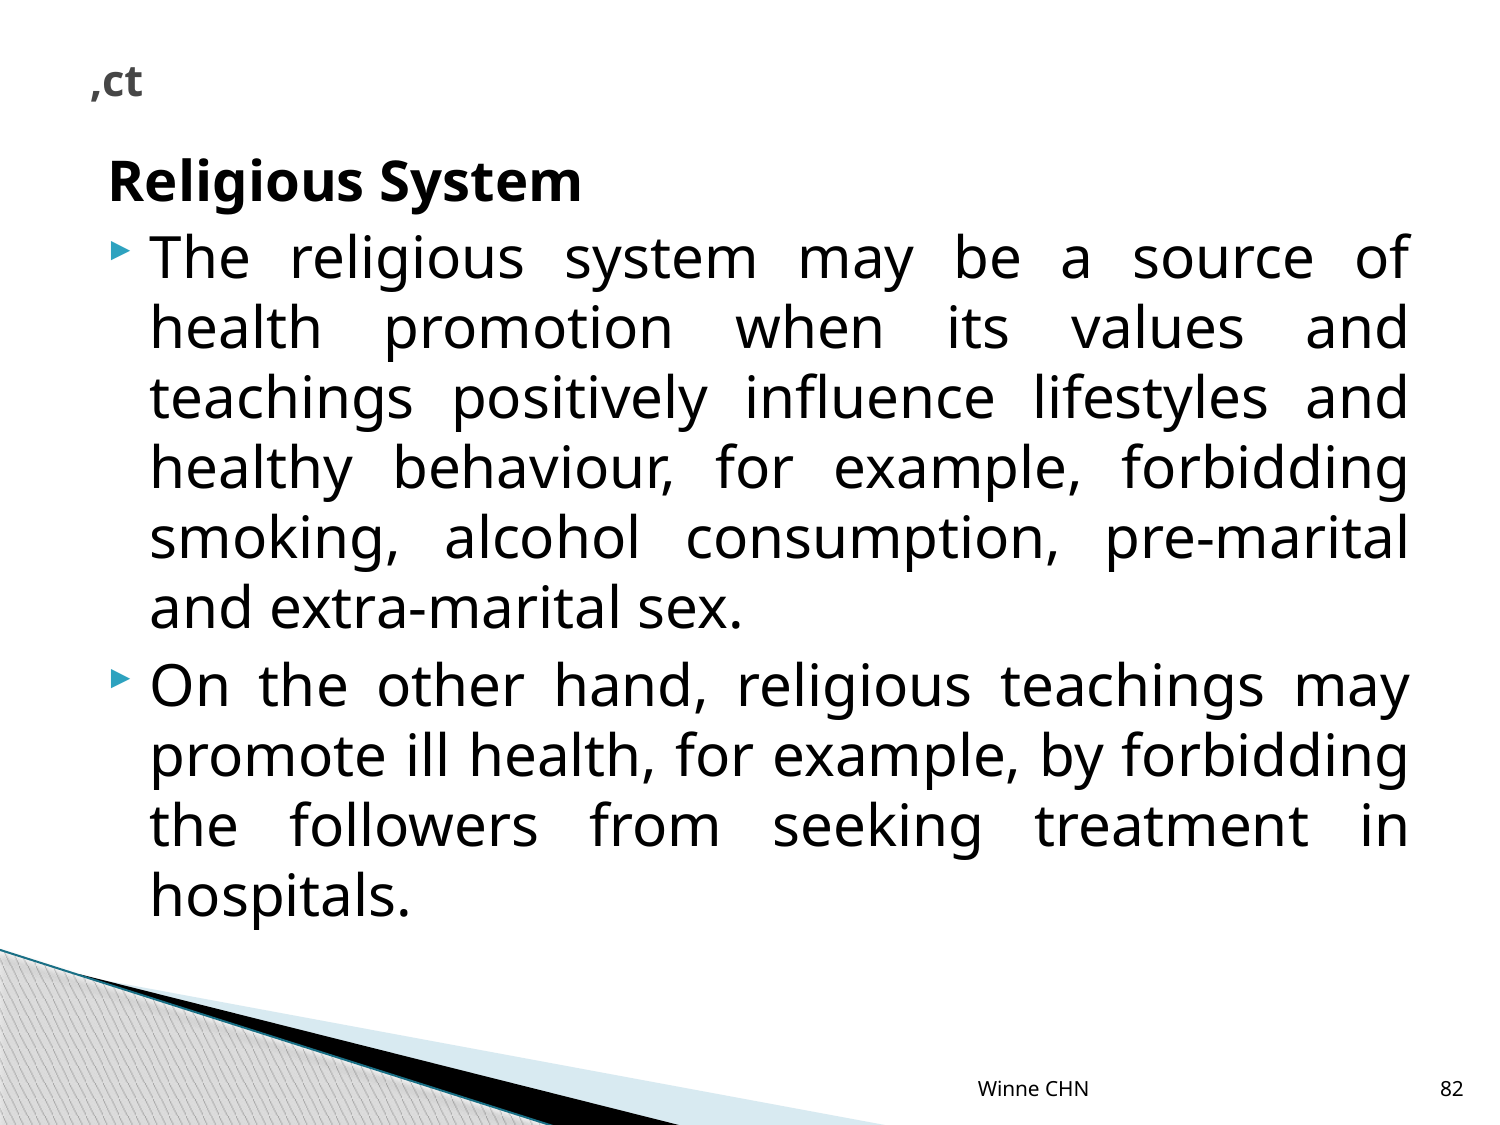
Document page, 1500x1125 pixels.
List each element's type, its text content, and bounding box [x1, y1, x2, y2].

title ,ct [75, 45, 1425, 113]
list Religious System The religious system may be a source of health promotion when its values and teachings positively influence lifestyles and healthy behaviour, for example, forbidding smoking, alcohol consumption, pre-marital and extra-marital sex. On the other hand, religious teachings may promote ill health, for example, by forbidding the followers from seeking treatment in hospitals. [75, 137, 1425, 986]
footer Winne CHN [718, 1051, 1105, 1112]
slide_number 82 [1418, 1051, 1479, 1112]
